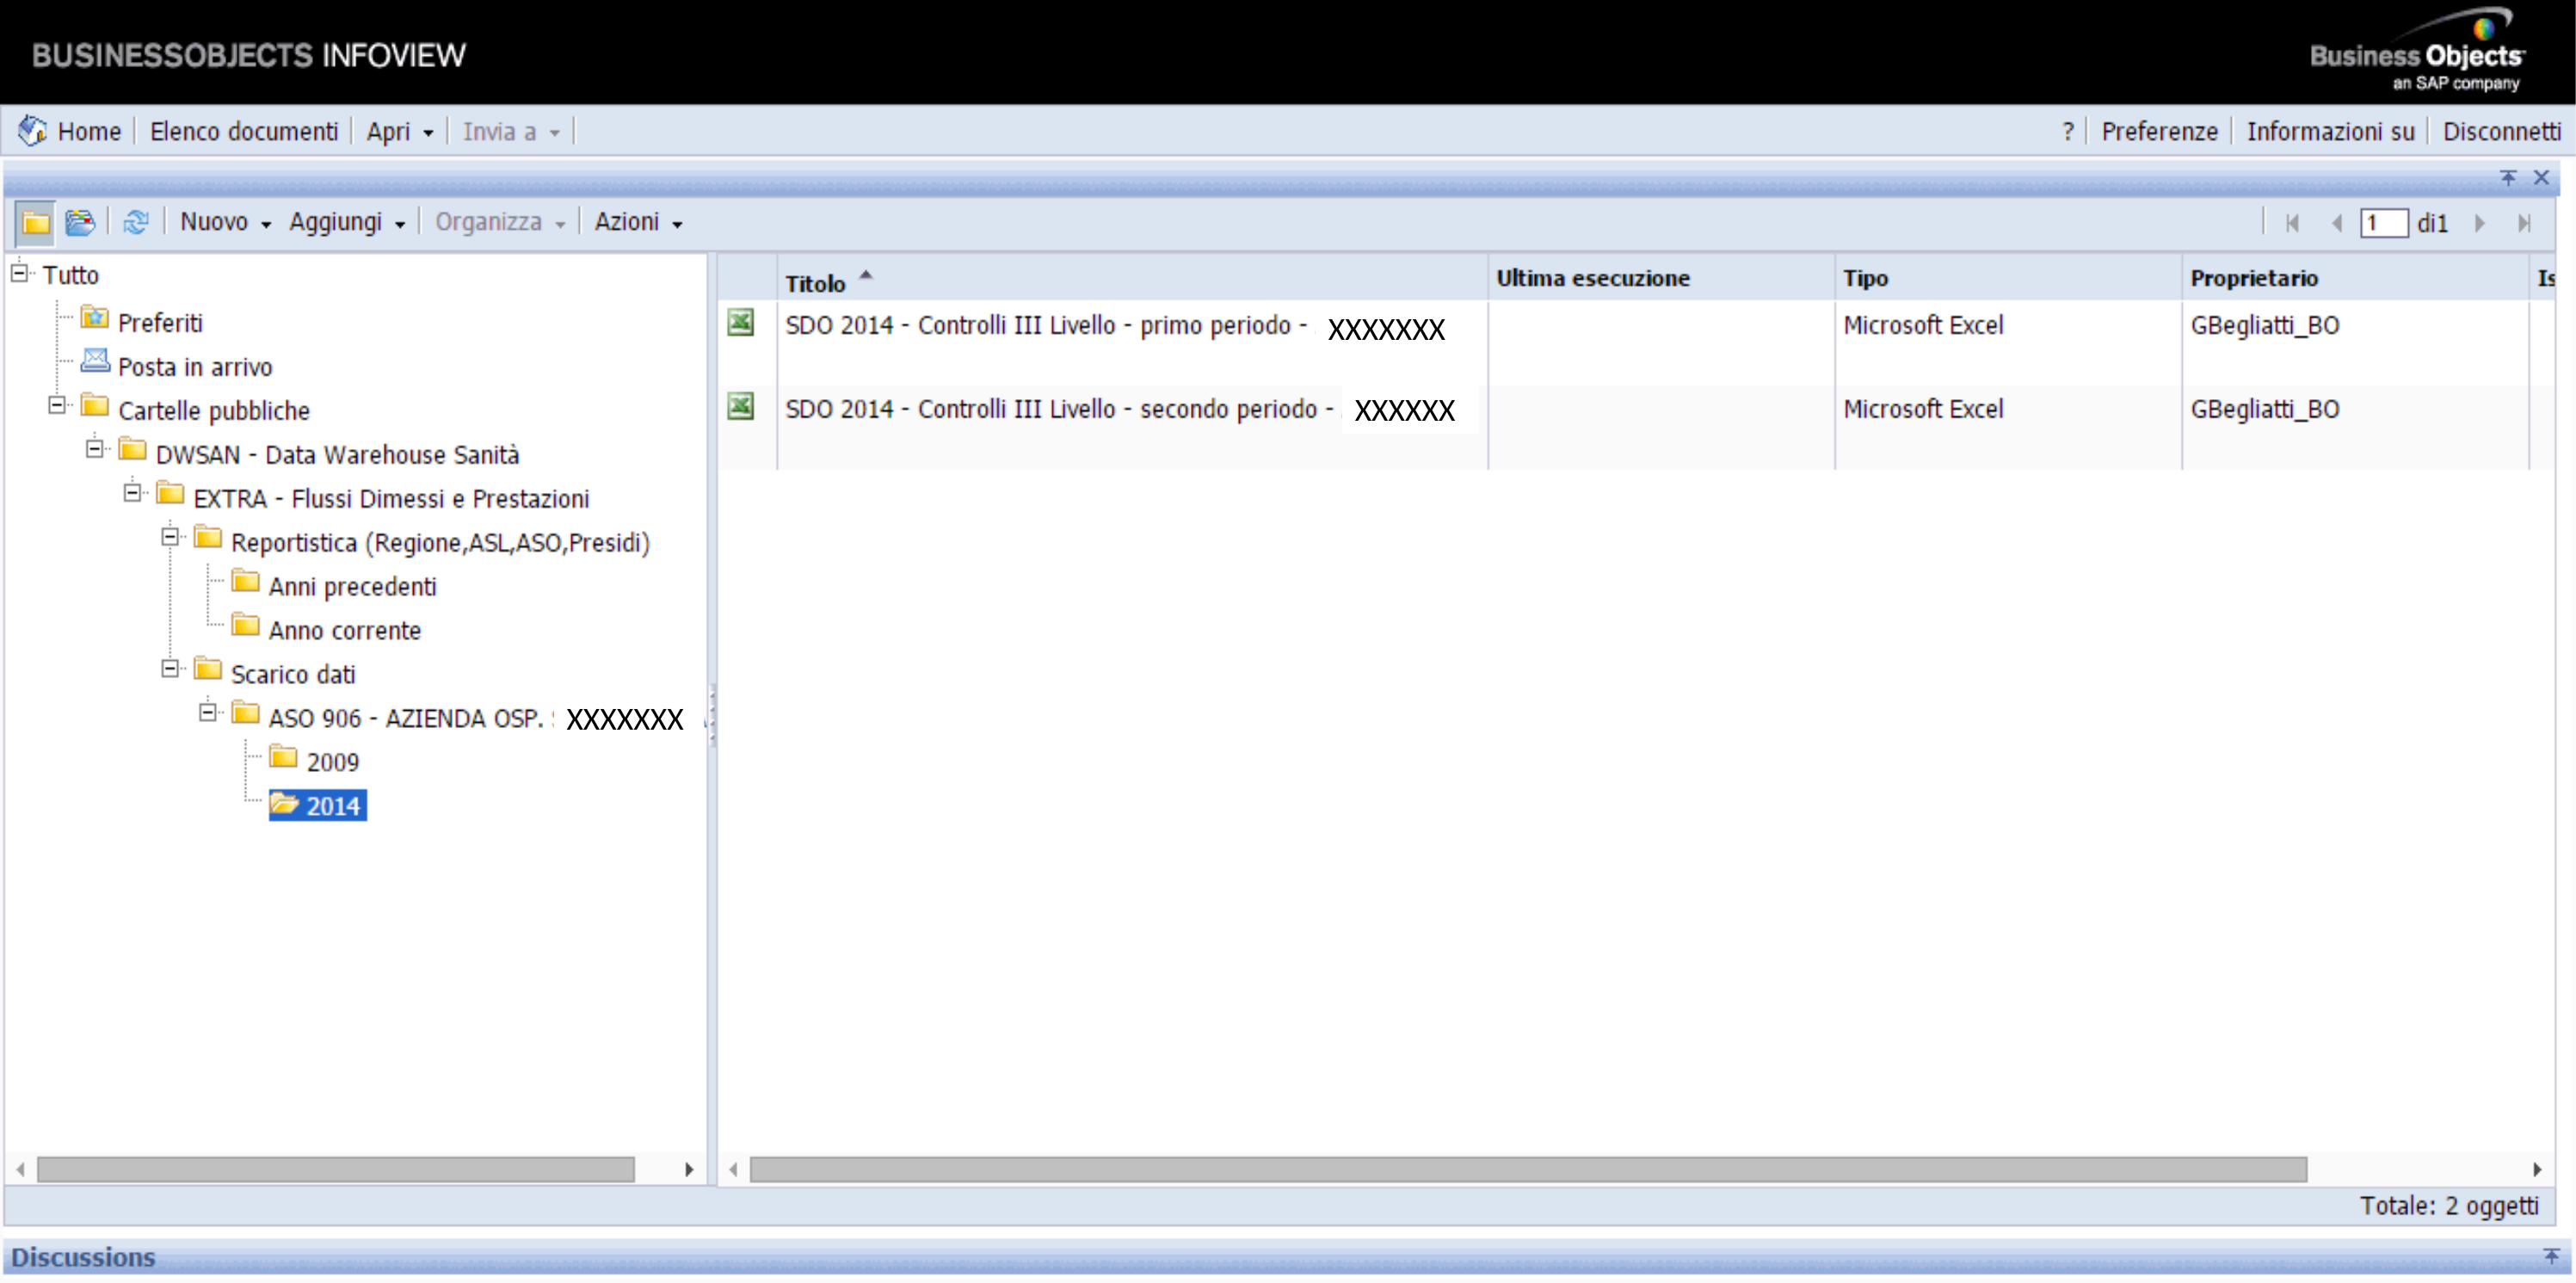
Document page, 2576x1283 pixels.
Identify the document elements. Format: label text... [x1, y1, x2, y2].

picture [0, 0, 2576, 1283]
text_box XXXXXXX [553, 692, 705, 743]
text_box XXXXXXX [1316, 301, 1467, 354]
text_box XXXXXX [1342, 382, 1480, 435]
